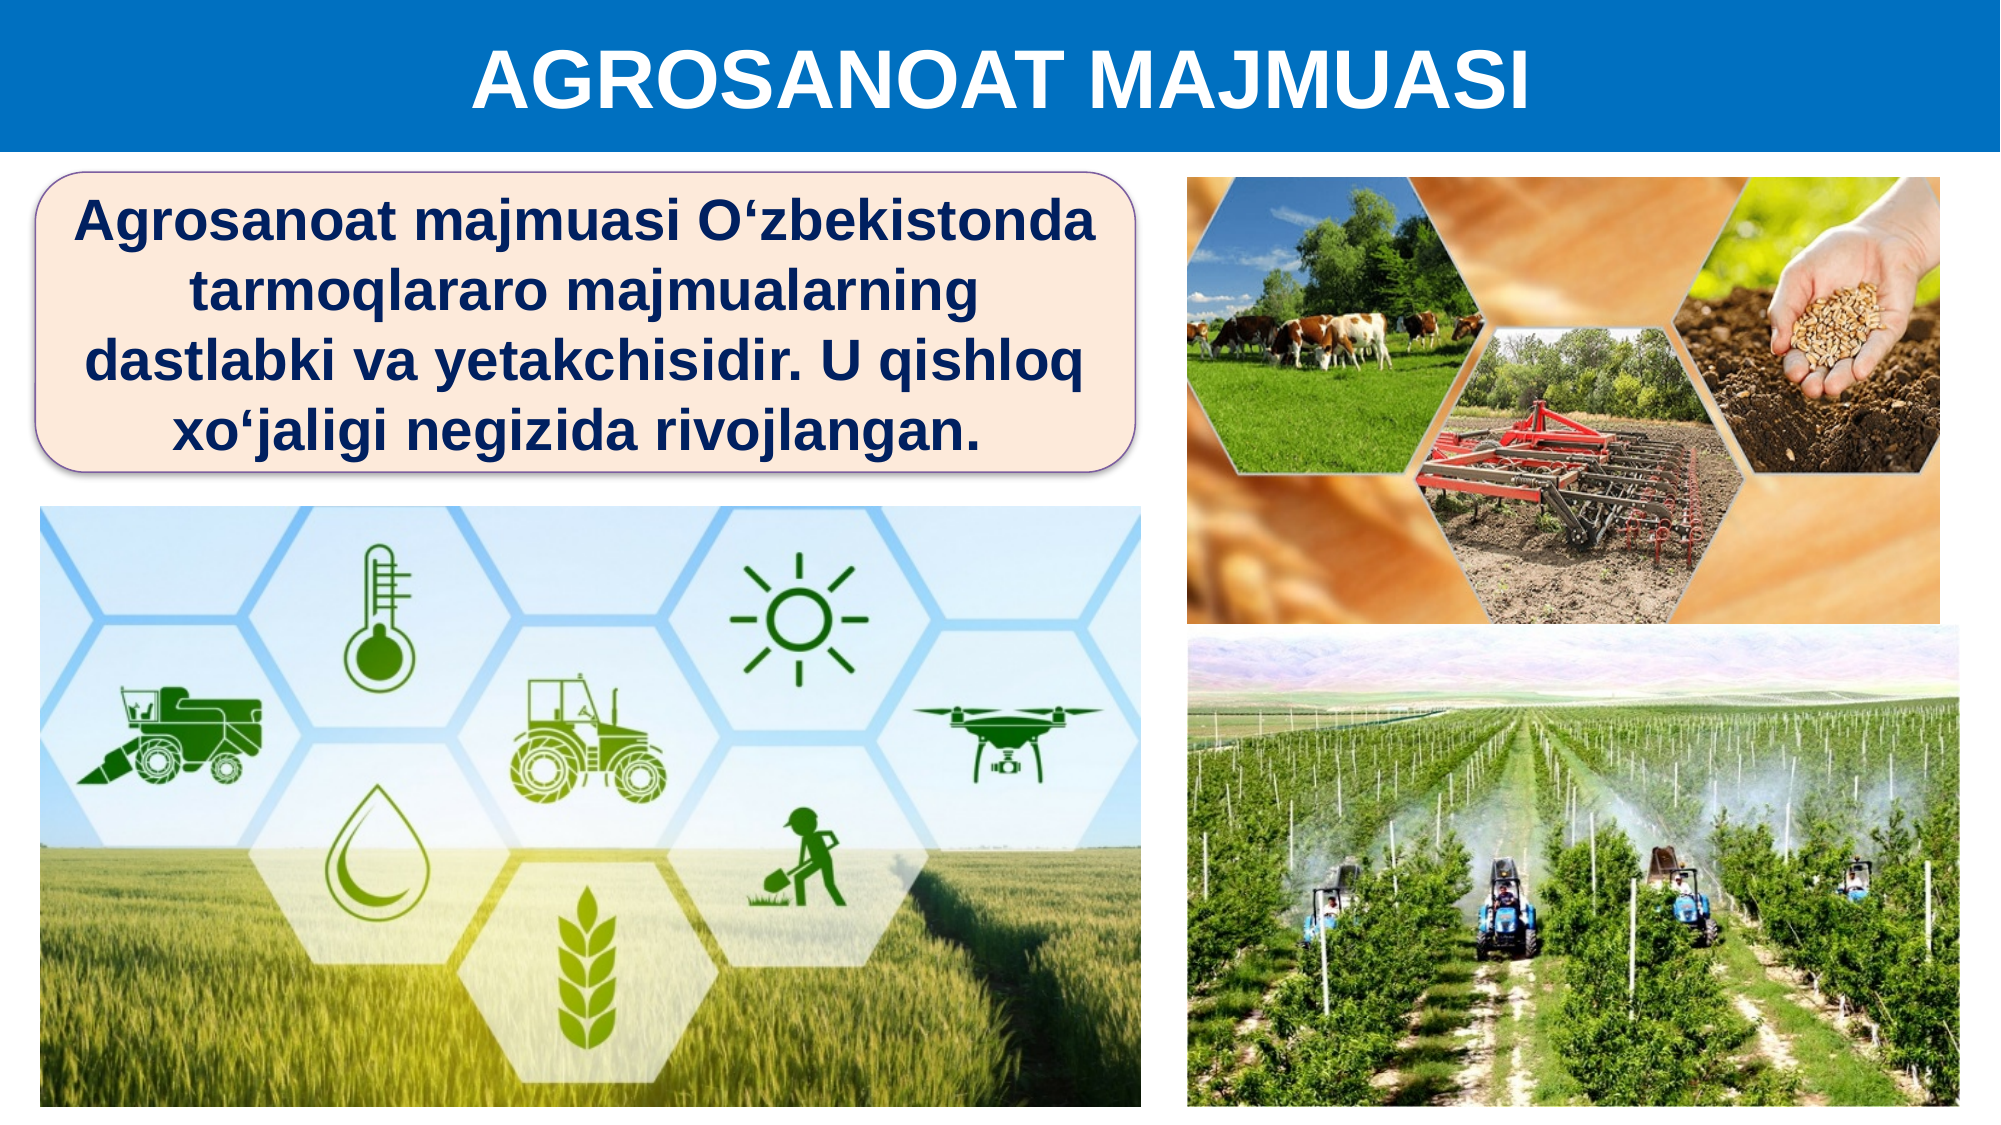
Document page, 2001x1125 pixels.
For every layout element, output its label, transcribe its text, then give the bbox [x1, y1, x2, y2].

text_box Agrosanoat majmuasi O‘zbekistonda tarmoqlararo majmualarning dastlabki va yetakchisidir. U qishloq xo‘jaligi negizida rivojlangan. [34, 171, 1137, 473]
text_box AGROSANOAT MAJMUASI [0, 0, 2000, 152]
picture [1187, 176, 1960, 1107]
picture [40, 506, 1141, 1107]
